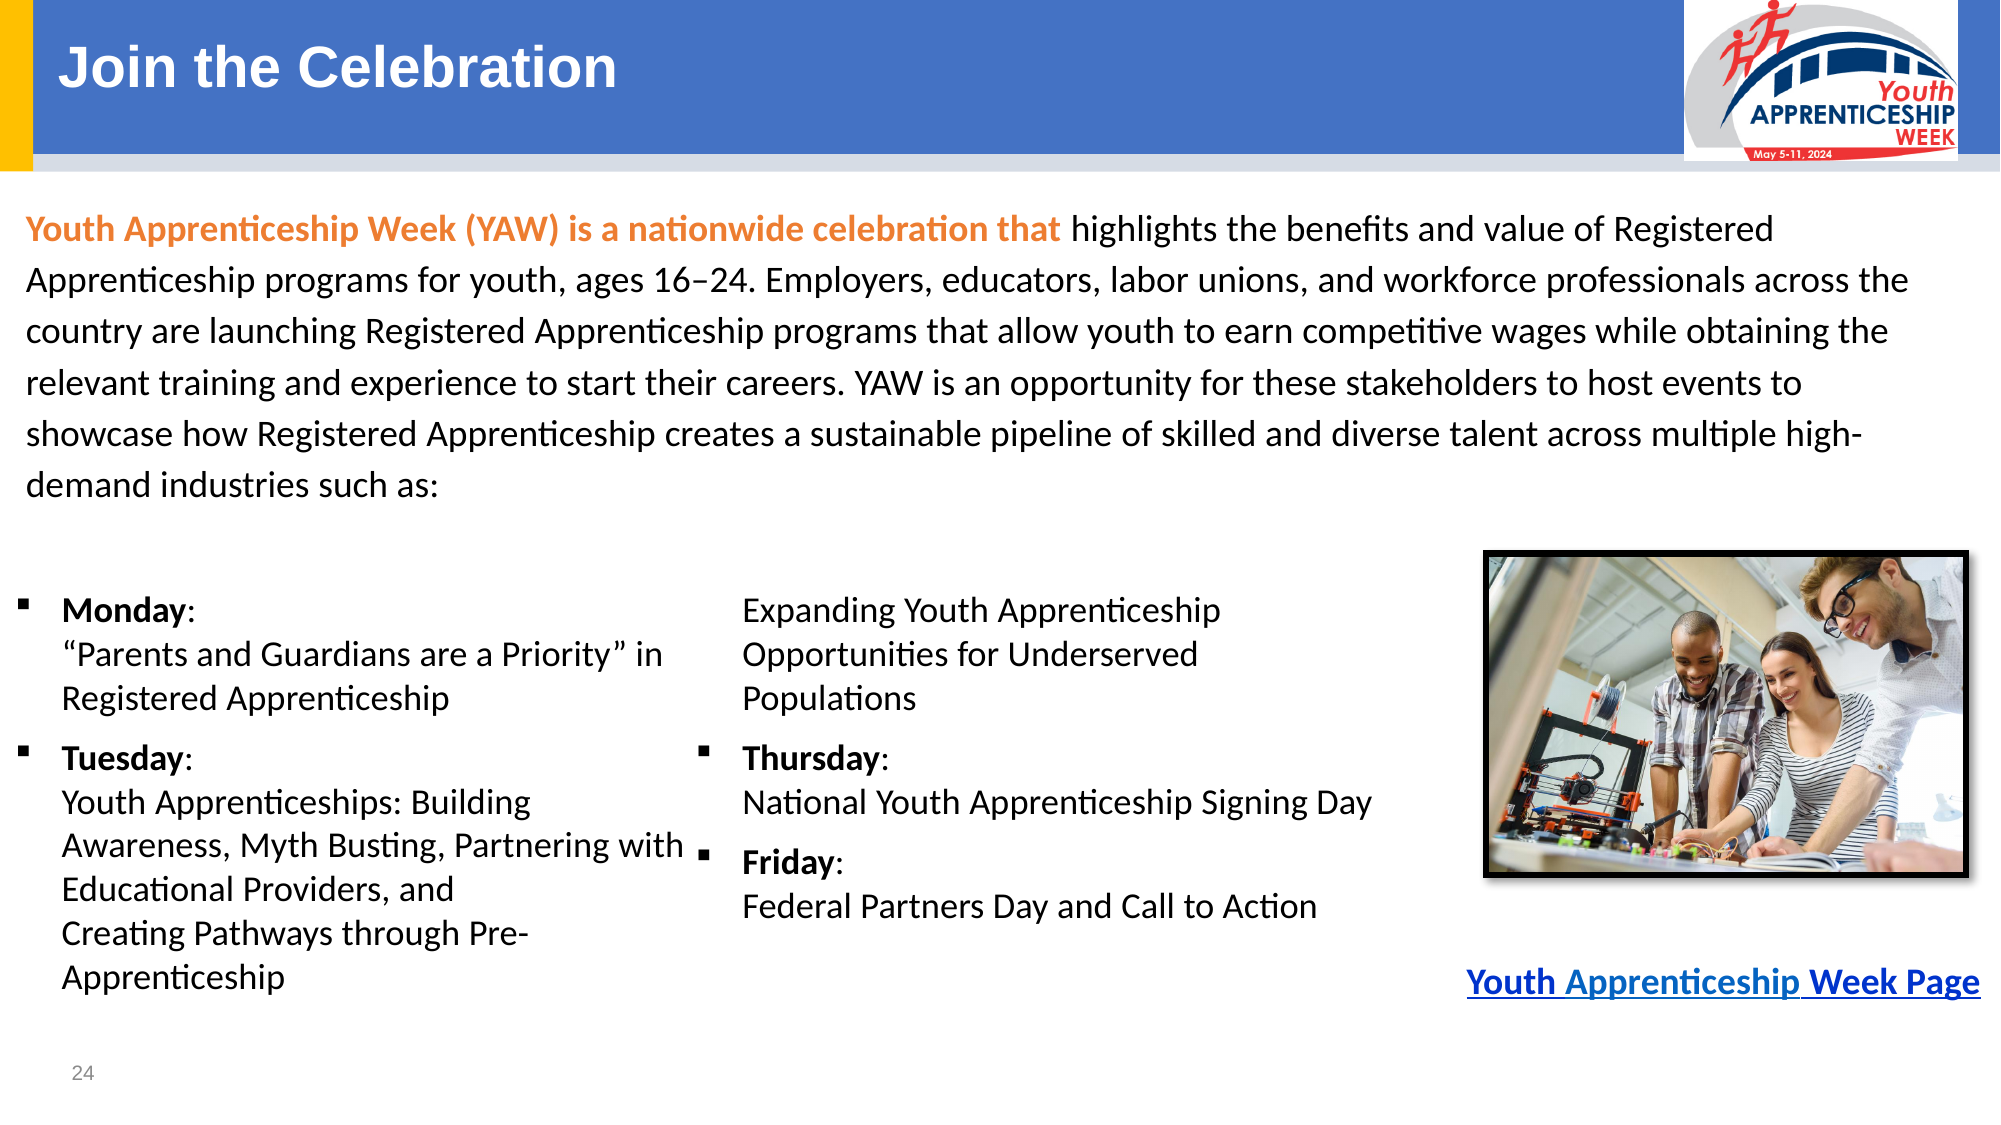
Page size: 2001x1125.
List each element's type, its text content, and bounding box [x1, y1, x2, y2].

slide_number 24 [71, 1042, 149, 1103]
text_box Youth Apprenticeship Week (YAW) is a nationwide celebration that highlights the benefits and value of Registered Apprenticeship programs for youth, ages 16–24. Employers, educators, labor unions, and workforce professionals across the country are launching Registered Apprenticeship programs that allow youth to earn competitive wages while obtaining the relevant training and experience to start their careers. YAW is an opportunity for these stakeholders to host events to showcase how Registered Apprenticeship creates a sustainable pipeline of skilled and diverse talent across multiple high-demand industries such as: [14, 192, 1957, 525]
text_box Youth Apprenticeship Week Page [1451, 949, 2000, 1010]
title Join the Celebration [42, 0, 929, 139]
picture [1684, 0, 1958, 161]
text_box Monday: “Parents and Guardians are a Priority” in Registered Apprenticeship Tuesday: Youth Apprenticeships: Building Awareness, Myth Busting, Partnering with Educational Providers, and Creating Pathways through Pre-Apprenticeship Wednesday: Expanding Youth Apprenticeship Opportunities for Underserved Populations Thursday: National Youth Apprenticeship Signing Day Friday: Federal Partners Day and Call to Action [0, 578, 1392, 1125]
picture [1489, 556, 1963, 872]
